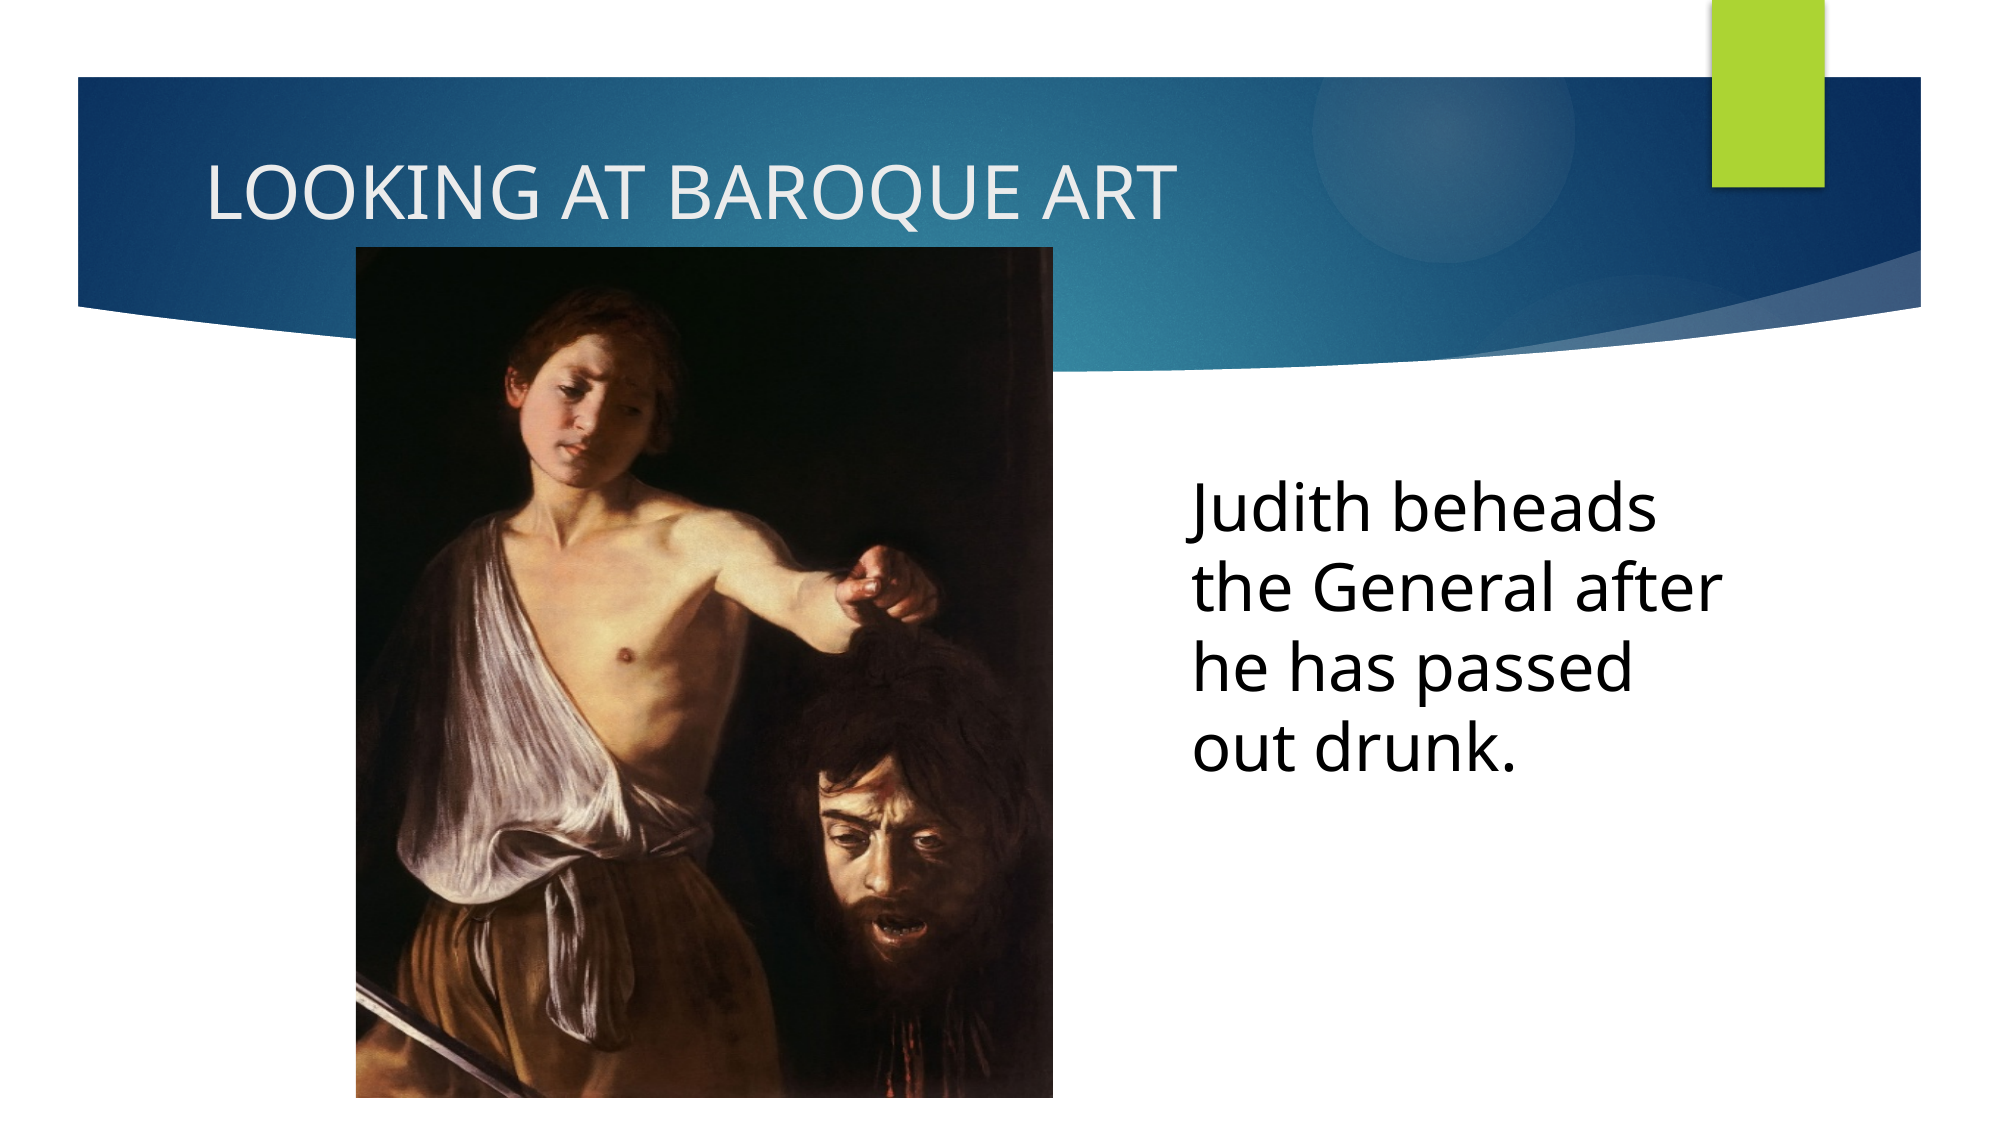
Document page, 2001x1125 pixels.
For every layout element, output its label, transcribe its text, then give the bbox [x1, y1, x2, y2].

title LOOKING AT BAROQUE ART [189, 131, 1627, 248]
text_box Judith beheads the General after he has passed out drunk. [1176, 457, 1766, 872]
picture [355, 247, 1054, 1099]
